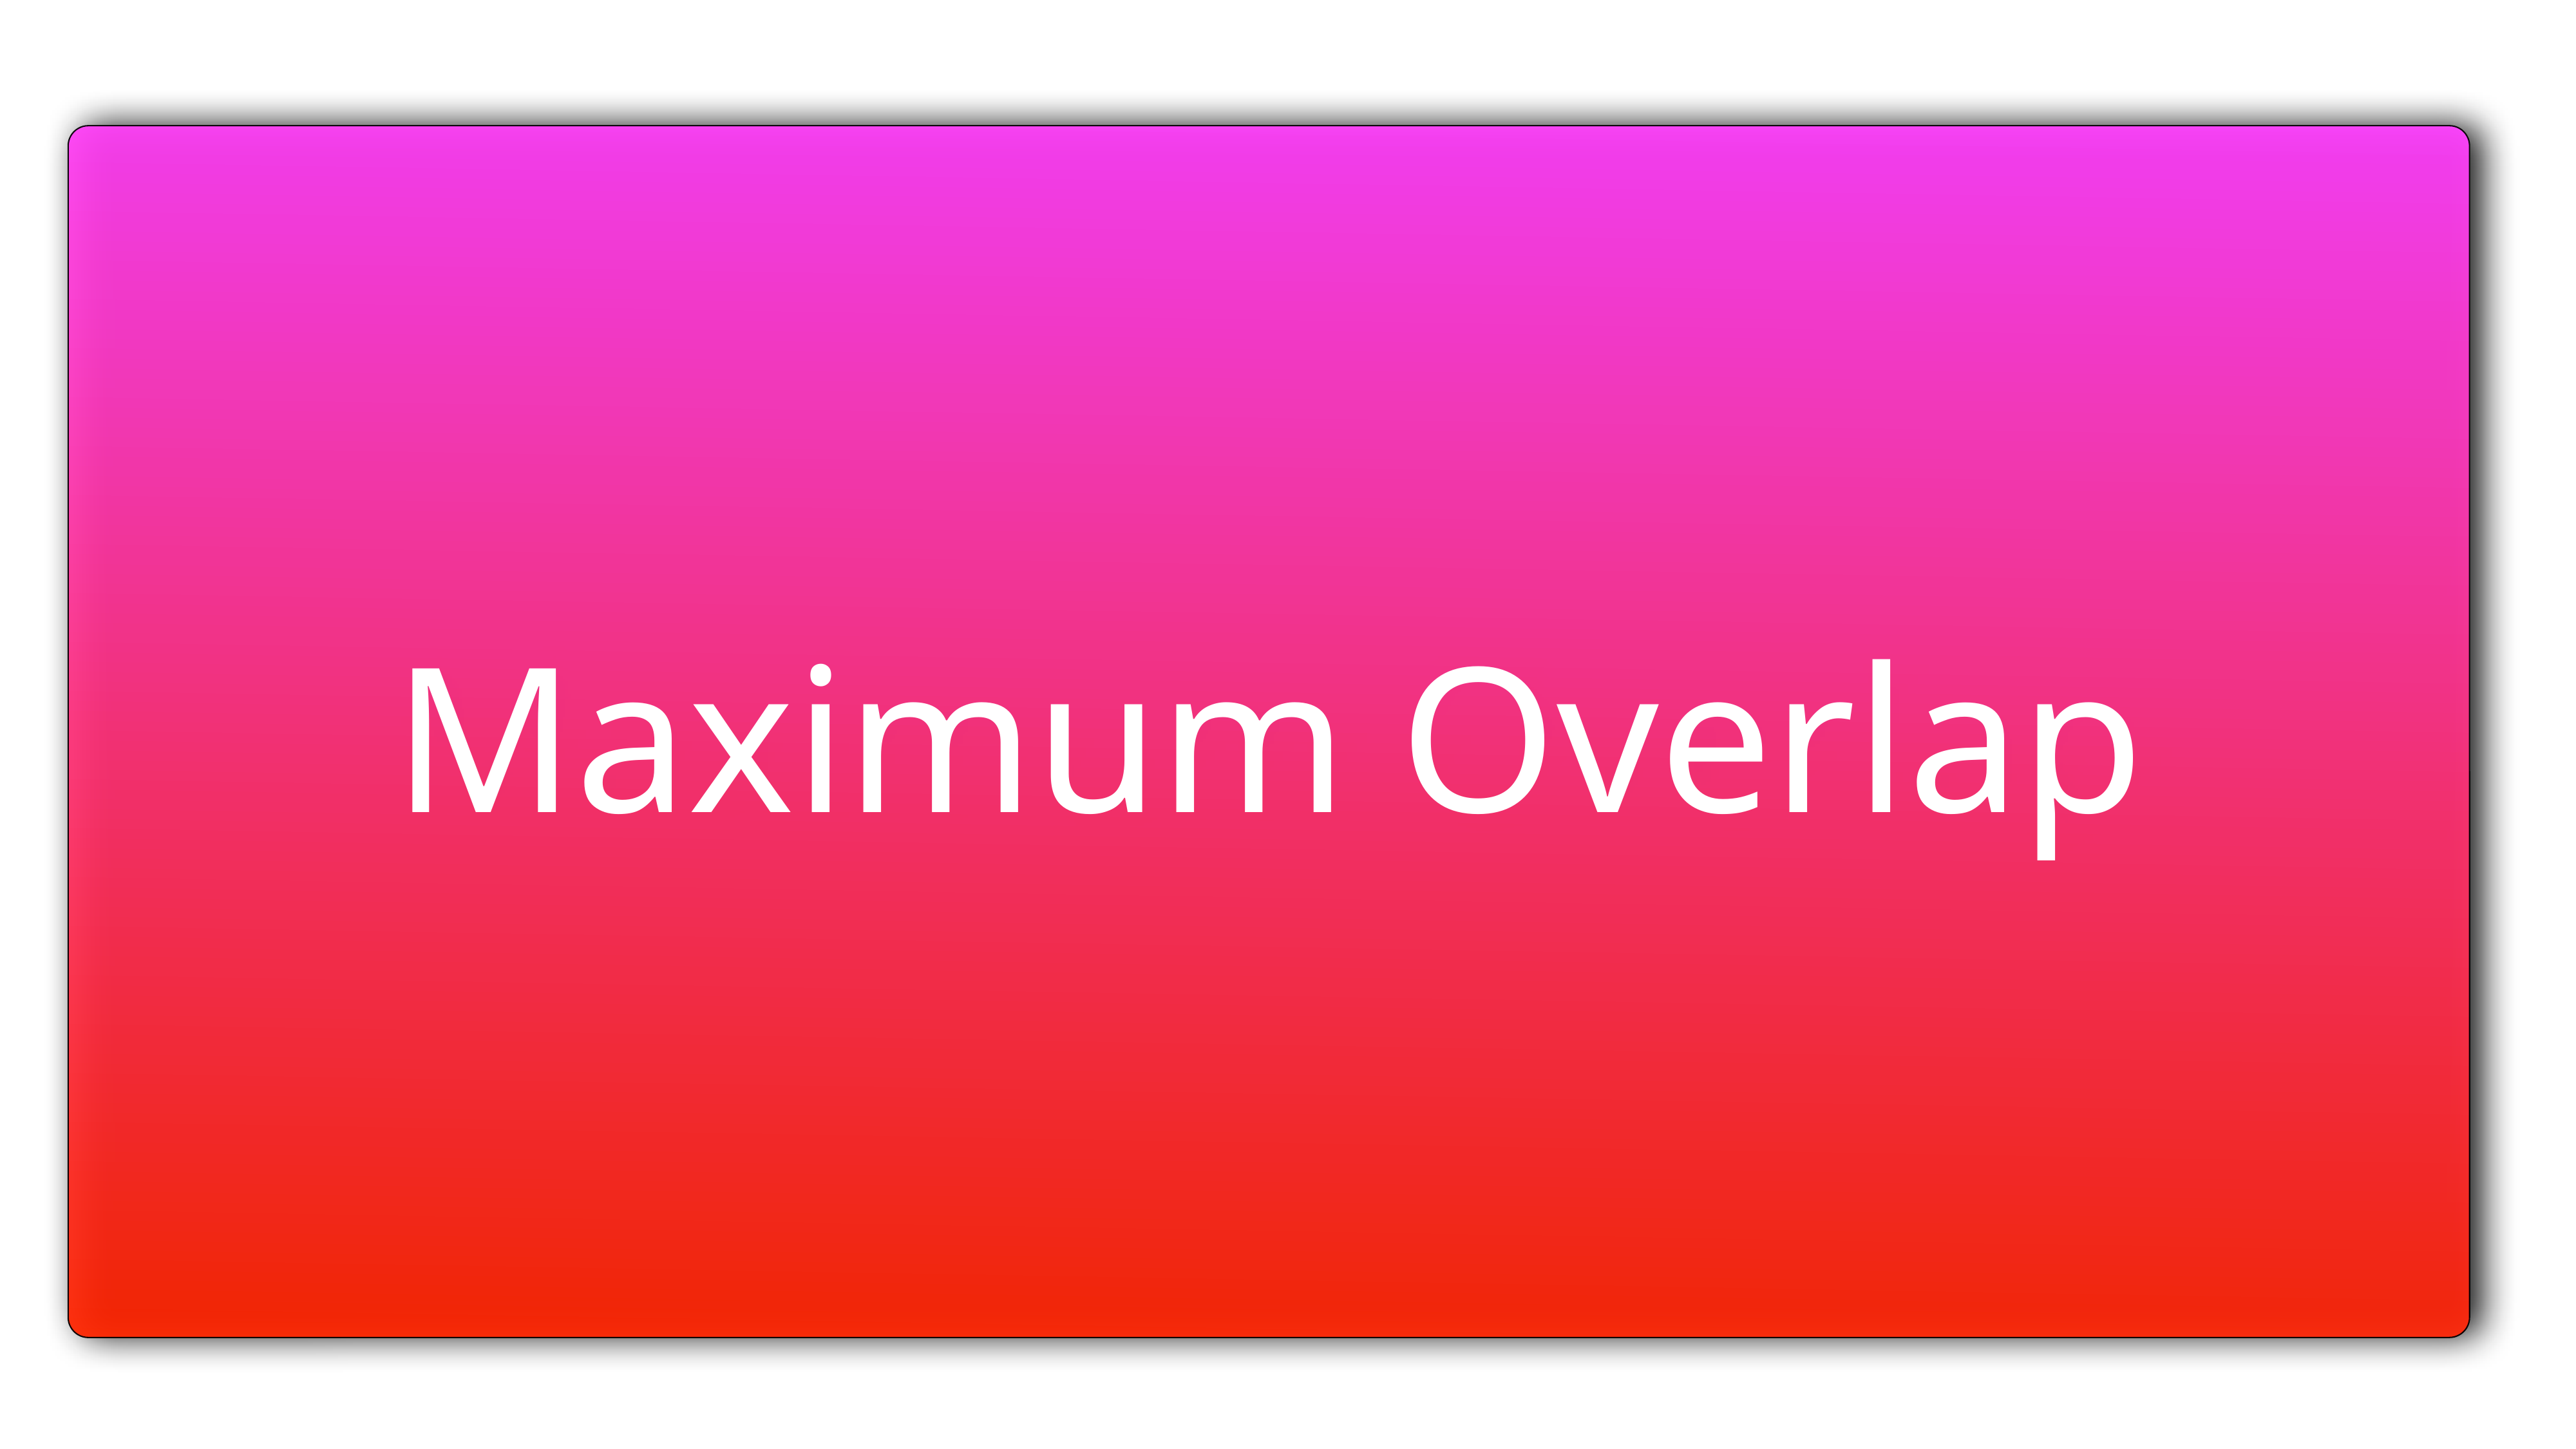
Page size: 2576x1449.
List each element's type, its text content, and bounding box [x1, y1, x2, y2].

text_box Maximum Overlap [68, 126, 2470, 1338]
